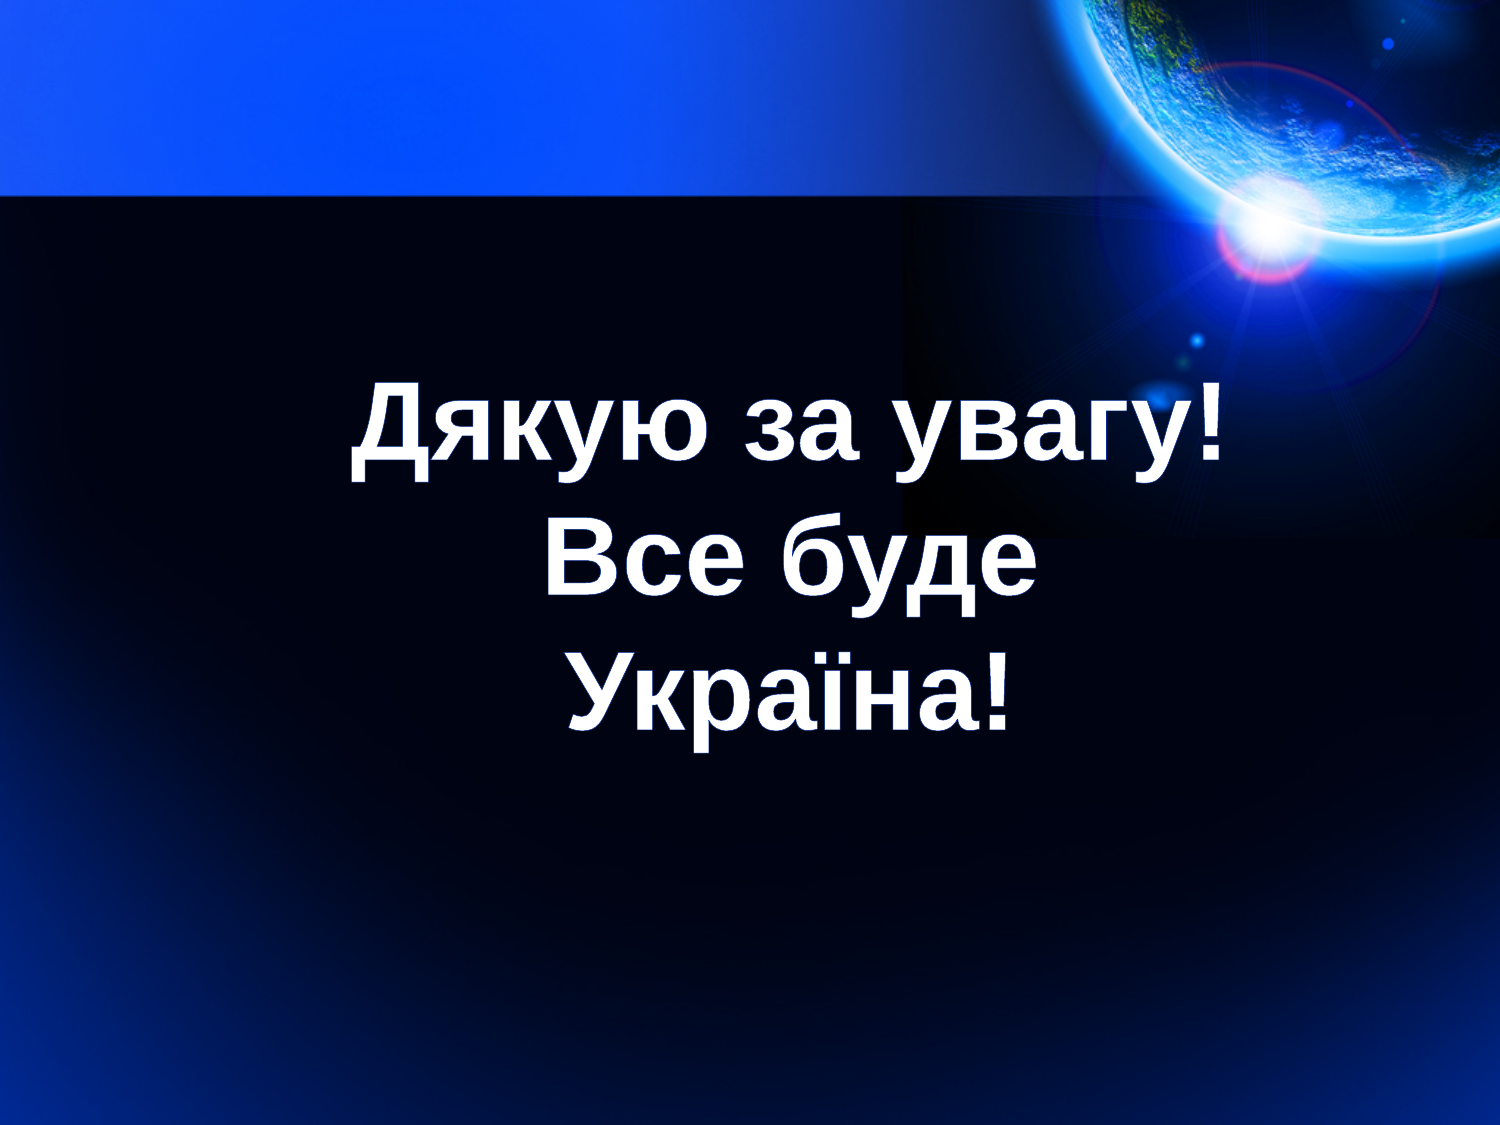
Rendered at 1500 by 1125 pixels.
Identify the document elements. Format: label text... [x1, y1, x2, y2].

picture [0, 0, 1500, 1125]
text_box Дякую за увагу! Все буде Україна! [330, 339, 1250, 760]
